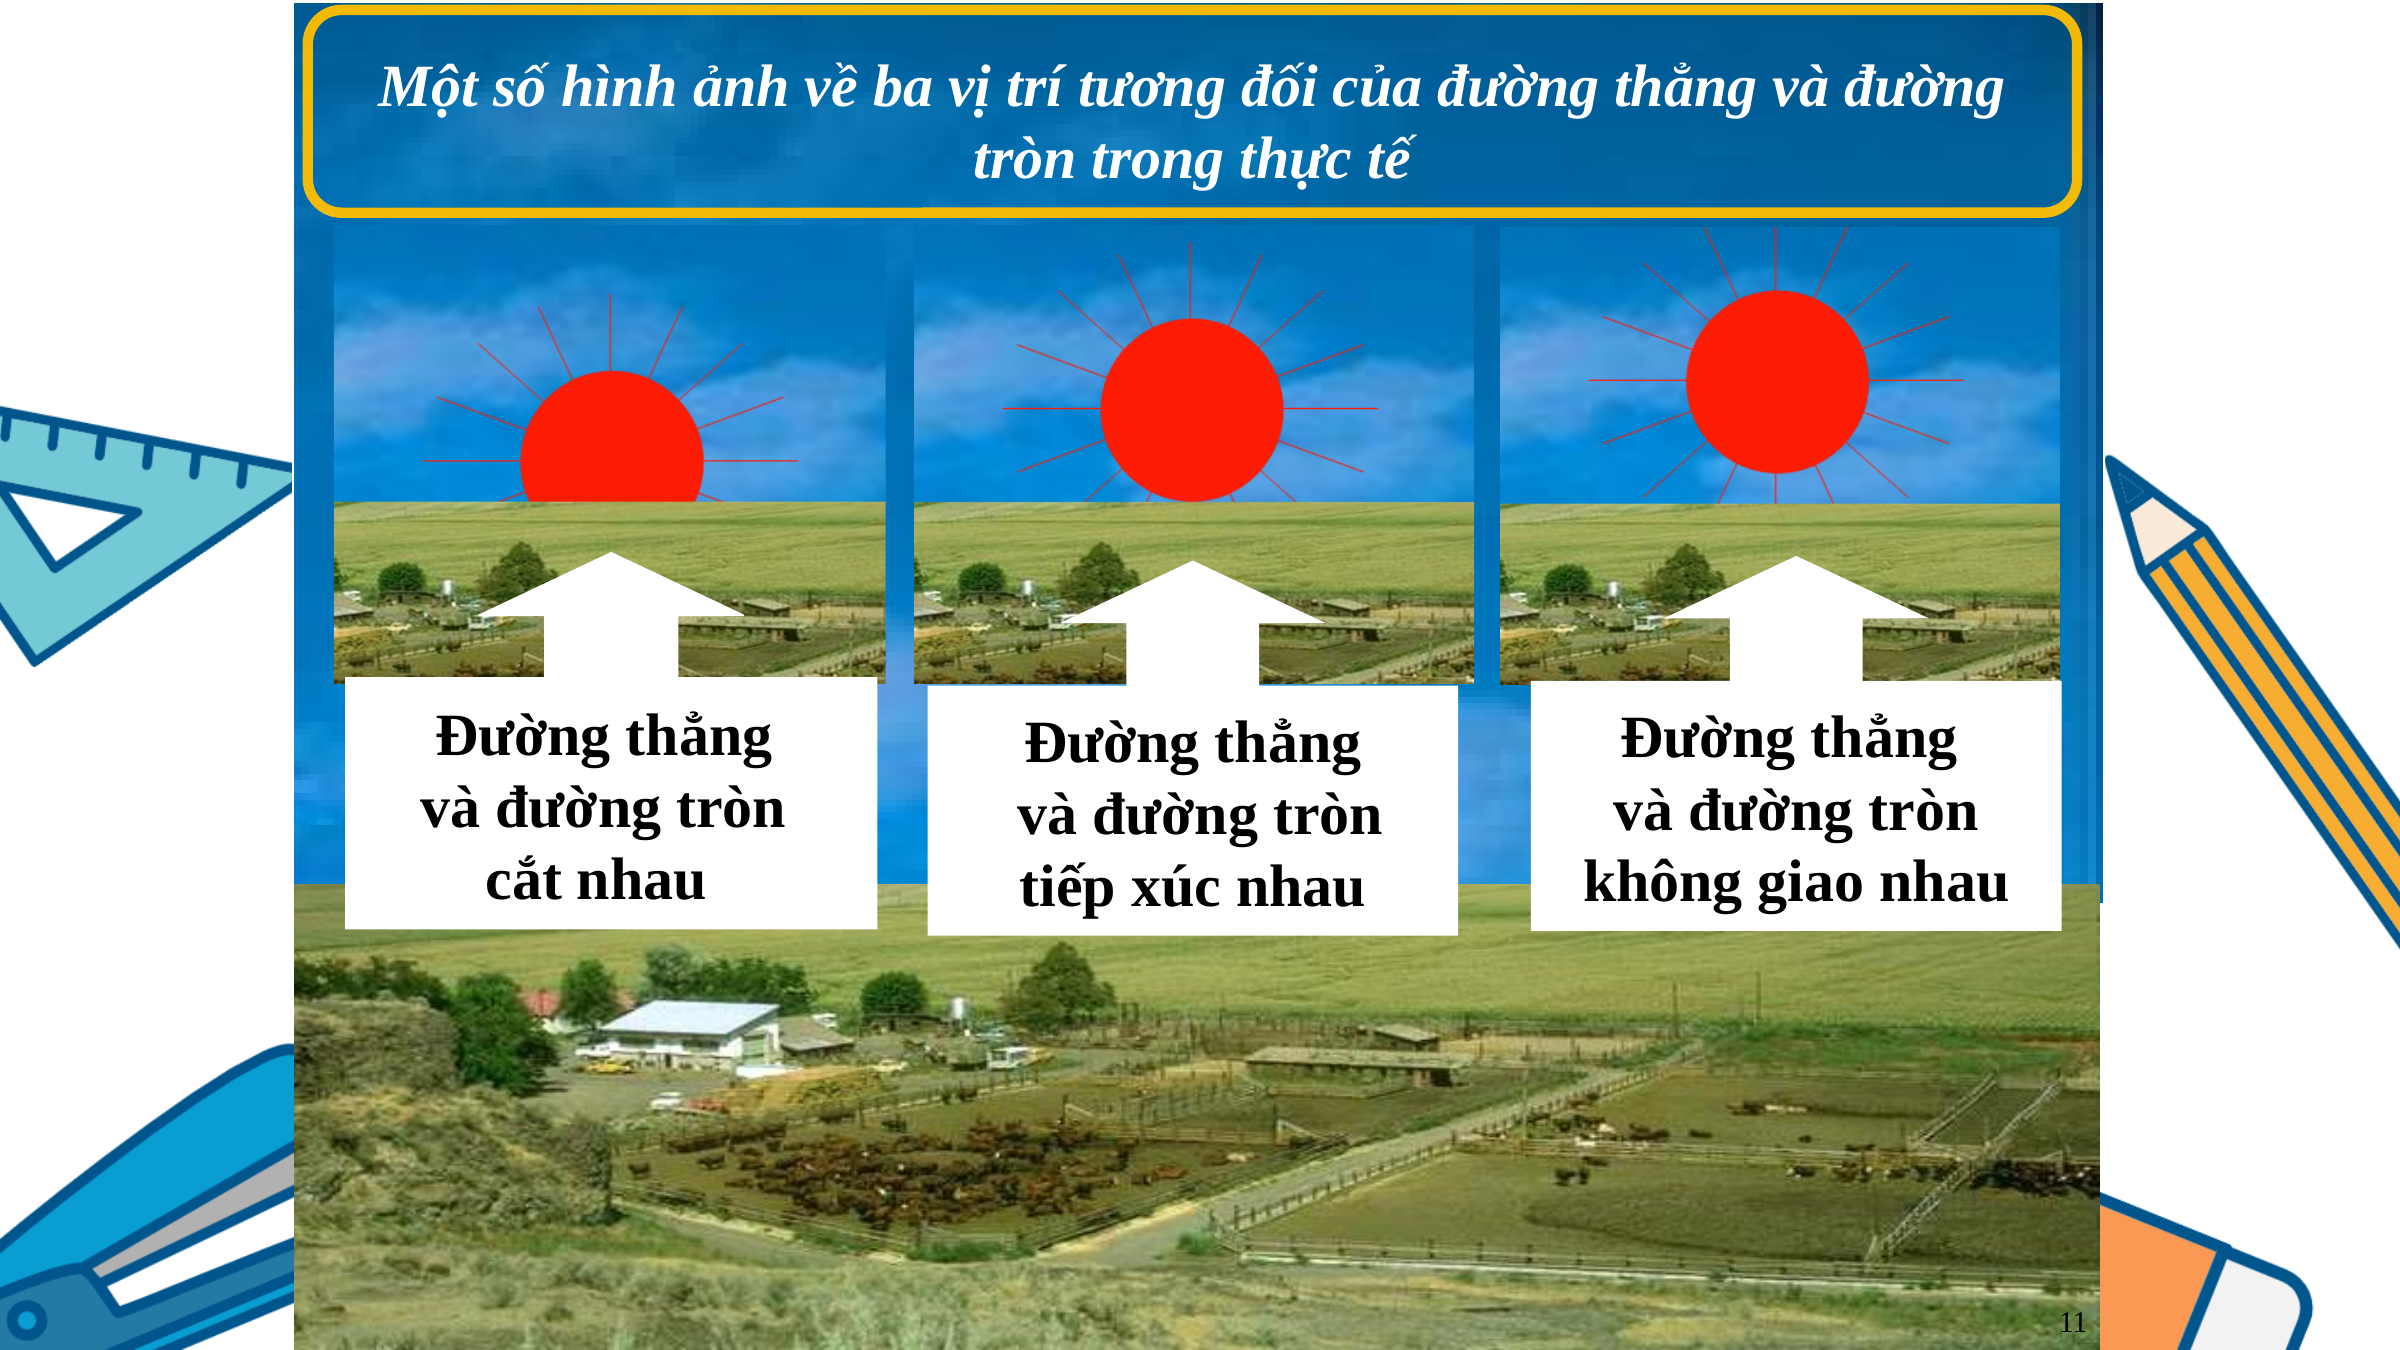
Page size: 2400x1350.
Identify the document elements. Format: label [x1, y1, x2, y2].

picture [0, 0, 2400, 1350]
text_box [333, 224, 2061, 686]
text_box [307, 9, 2078, 213]
